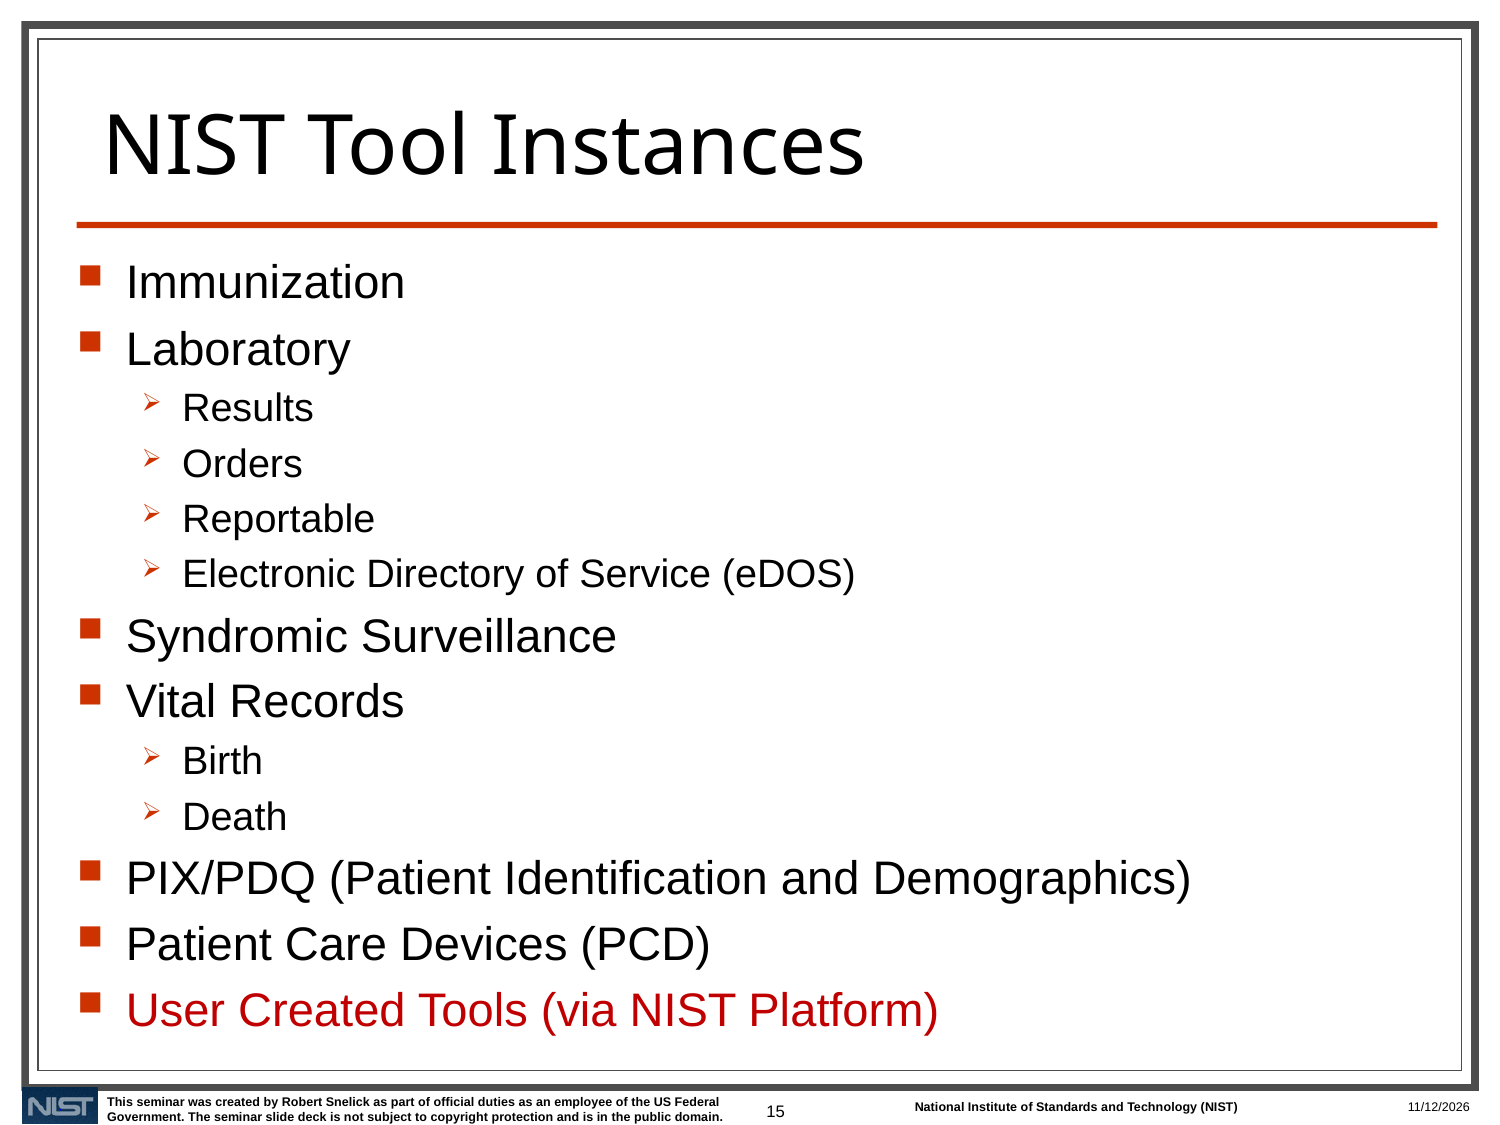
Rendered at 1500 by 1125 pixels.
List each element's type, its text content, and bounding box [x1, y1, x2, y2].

picture [22, 1087, 98, 1124]
list Immunization Laboratory Results Orders Reportable Electronic Directory of Service (eDOS) Syndromic Surveillance Vital Records Birth Death PIX/PDQ (Patient Identification and Demographics) Patient Care Devices (PCD) User Created Tools (via NIST Platform) [62, 244, 1438, 1045]
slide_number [1392, 1090, 1488, 1115]
title NIST Tool Instances [87, 62, 1426, 199]
slide_number 15 [712, 1071, 801, 1125]
